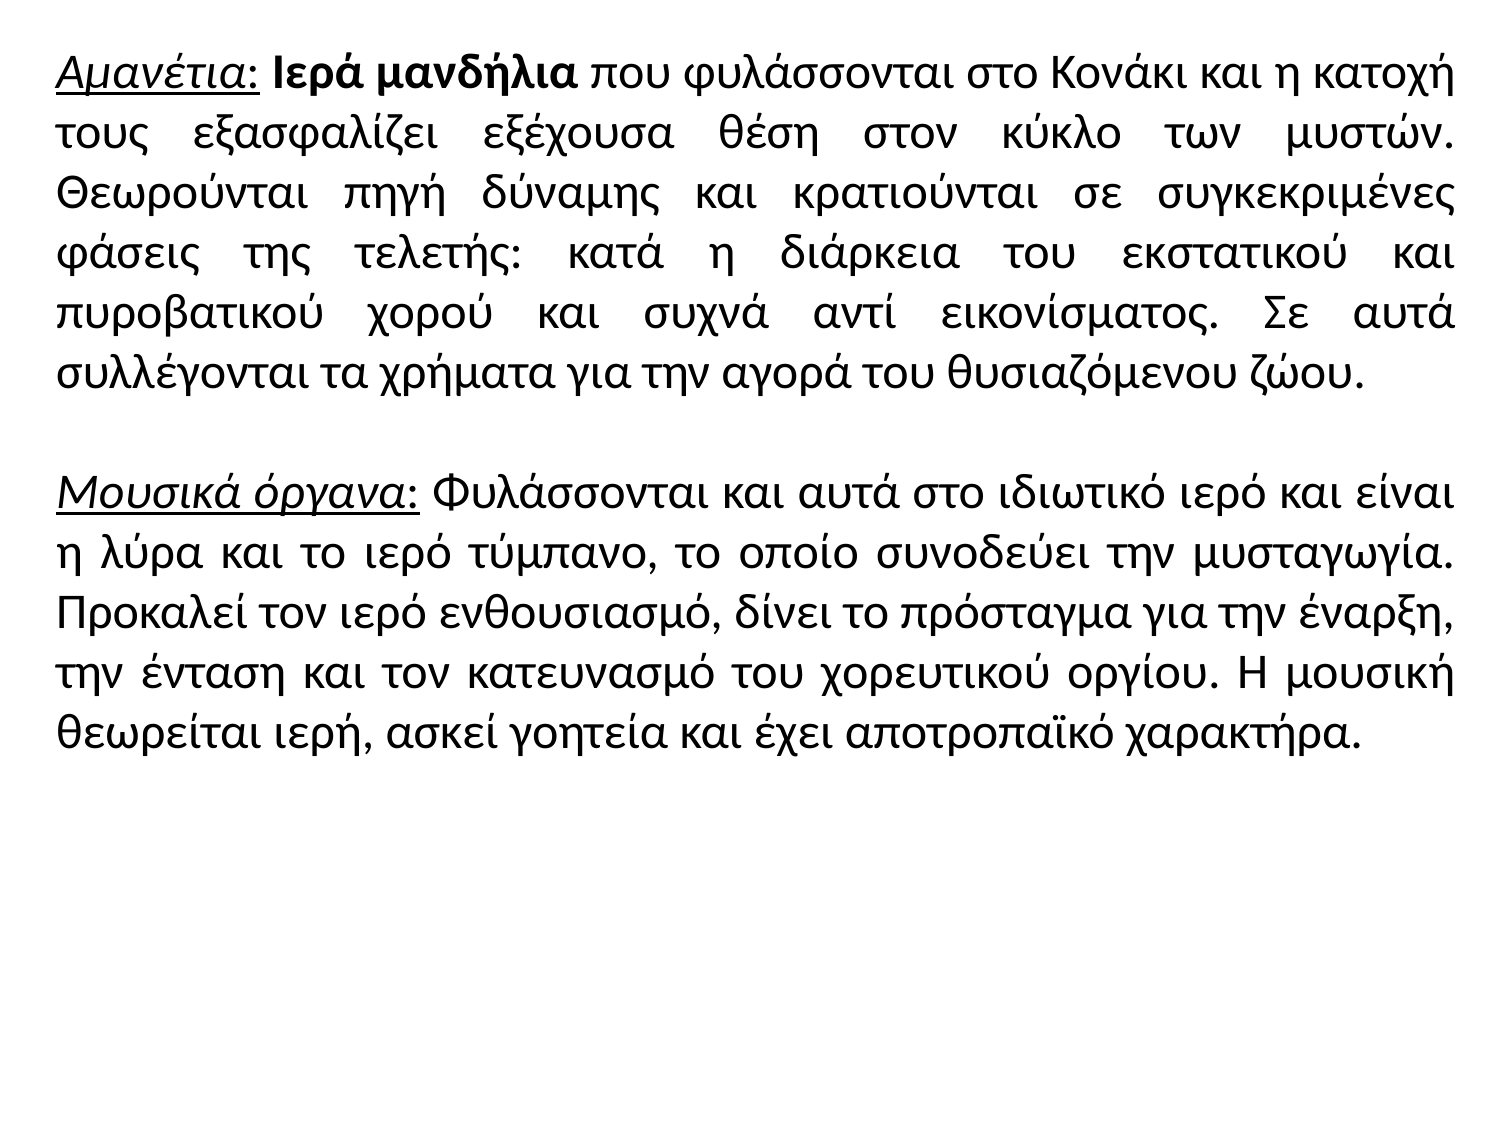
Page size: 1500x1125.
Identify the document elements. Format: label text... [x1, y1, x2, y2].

text_box Αμανέτια: Ιερά μανδήλια που φυλάσσονται στο Κονάκι και η κατοχή τους εξασφαλίζει εξέχουσα θέση στον κύκλο των μυστών. Θεωρούνται πηγή δύναμης και κρατιούνται σε συγκεκριμένες φάσεις της τελετής: κατά η διάρκεια του εκστατικού και πυροβατικού χορού και συχνά αντί εικονίσματος. Σε αυτά συλλέγονται τα χρήματα για την αγορά του θυσιαζόμενου ζώου. Μουσικά όργανα: Φυλάσσονται και αυτά στο ιδιωτικό ιερό και είναι η λύρα και το ιερό τύμπανο, το οποίο συνοδεύει την μυσταγωγία. Προκαλεί τον ιερό ενθουσιασμό, δίνει το πρόσταγμα για την έναρξη, την ένταση και τον κατευνασμό του χορευτικού οργίου. Η μουσική θεωρείται ιερή, ασκεί γοητεία και έχει αποτροπαϊκό χαρακτήρα. [41, 30, 1471, 766]
